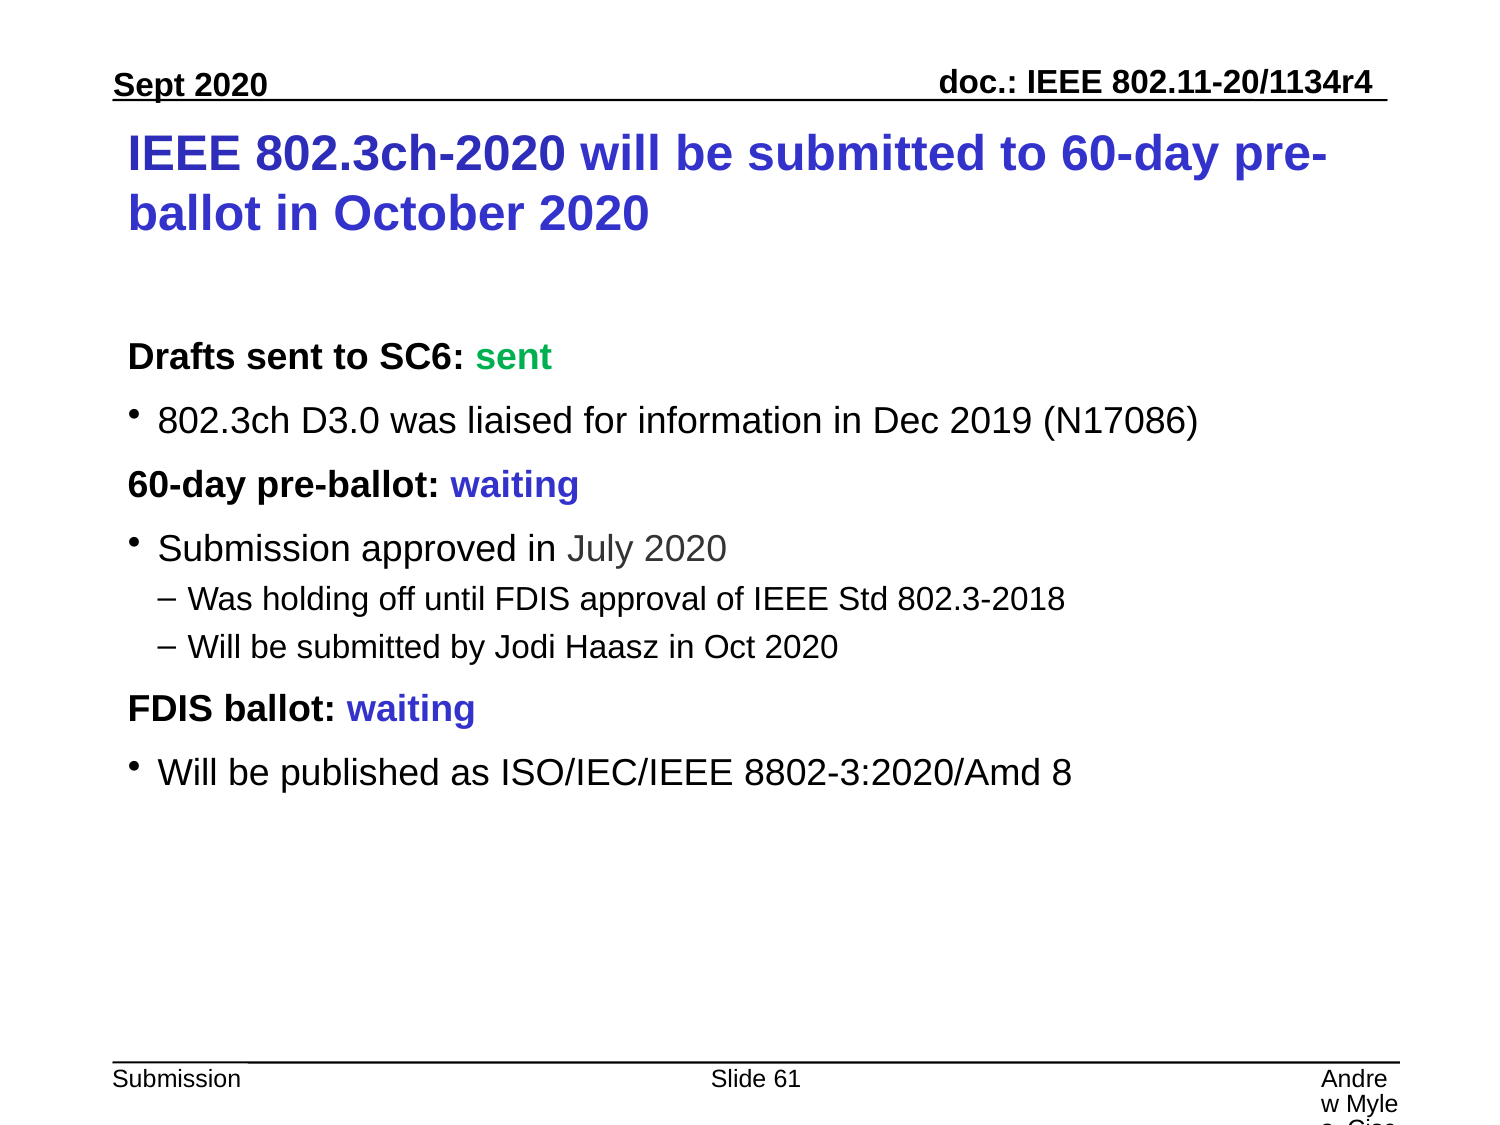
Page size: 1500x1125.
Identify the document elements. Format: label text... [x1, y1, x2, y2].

slide_number Slide 61 [709, 1061, 803, 1093]
list Drafts sent to SC6: sent 802.3ch D3.0 was liaised for information in Dec 2019 (N17086) 60-day pre-ballot: waiting Submission approved in July 2020 Was holding off until FDIS approval of IEEE Std 802.3-2018 Will be submitted by Jodi Haasz in Oct 2020 FDIS ballot: waiting Will be published as ISO/IEC/IEEE 8802-3:2020/Amd 8 [112, 324, 1388, 1000]
footer Andrew Myles, Cisco [1320, 1061, 1402, 1093]
title IEEE 802.3ch-2020 will be submitted to 60-day pre-ballot in October 2020 [112, 112, 1388, 288]
